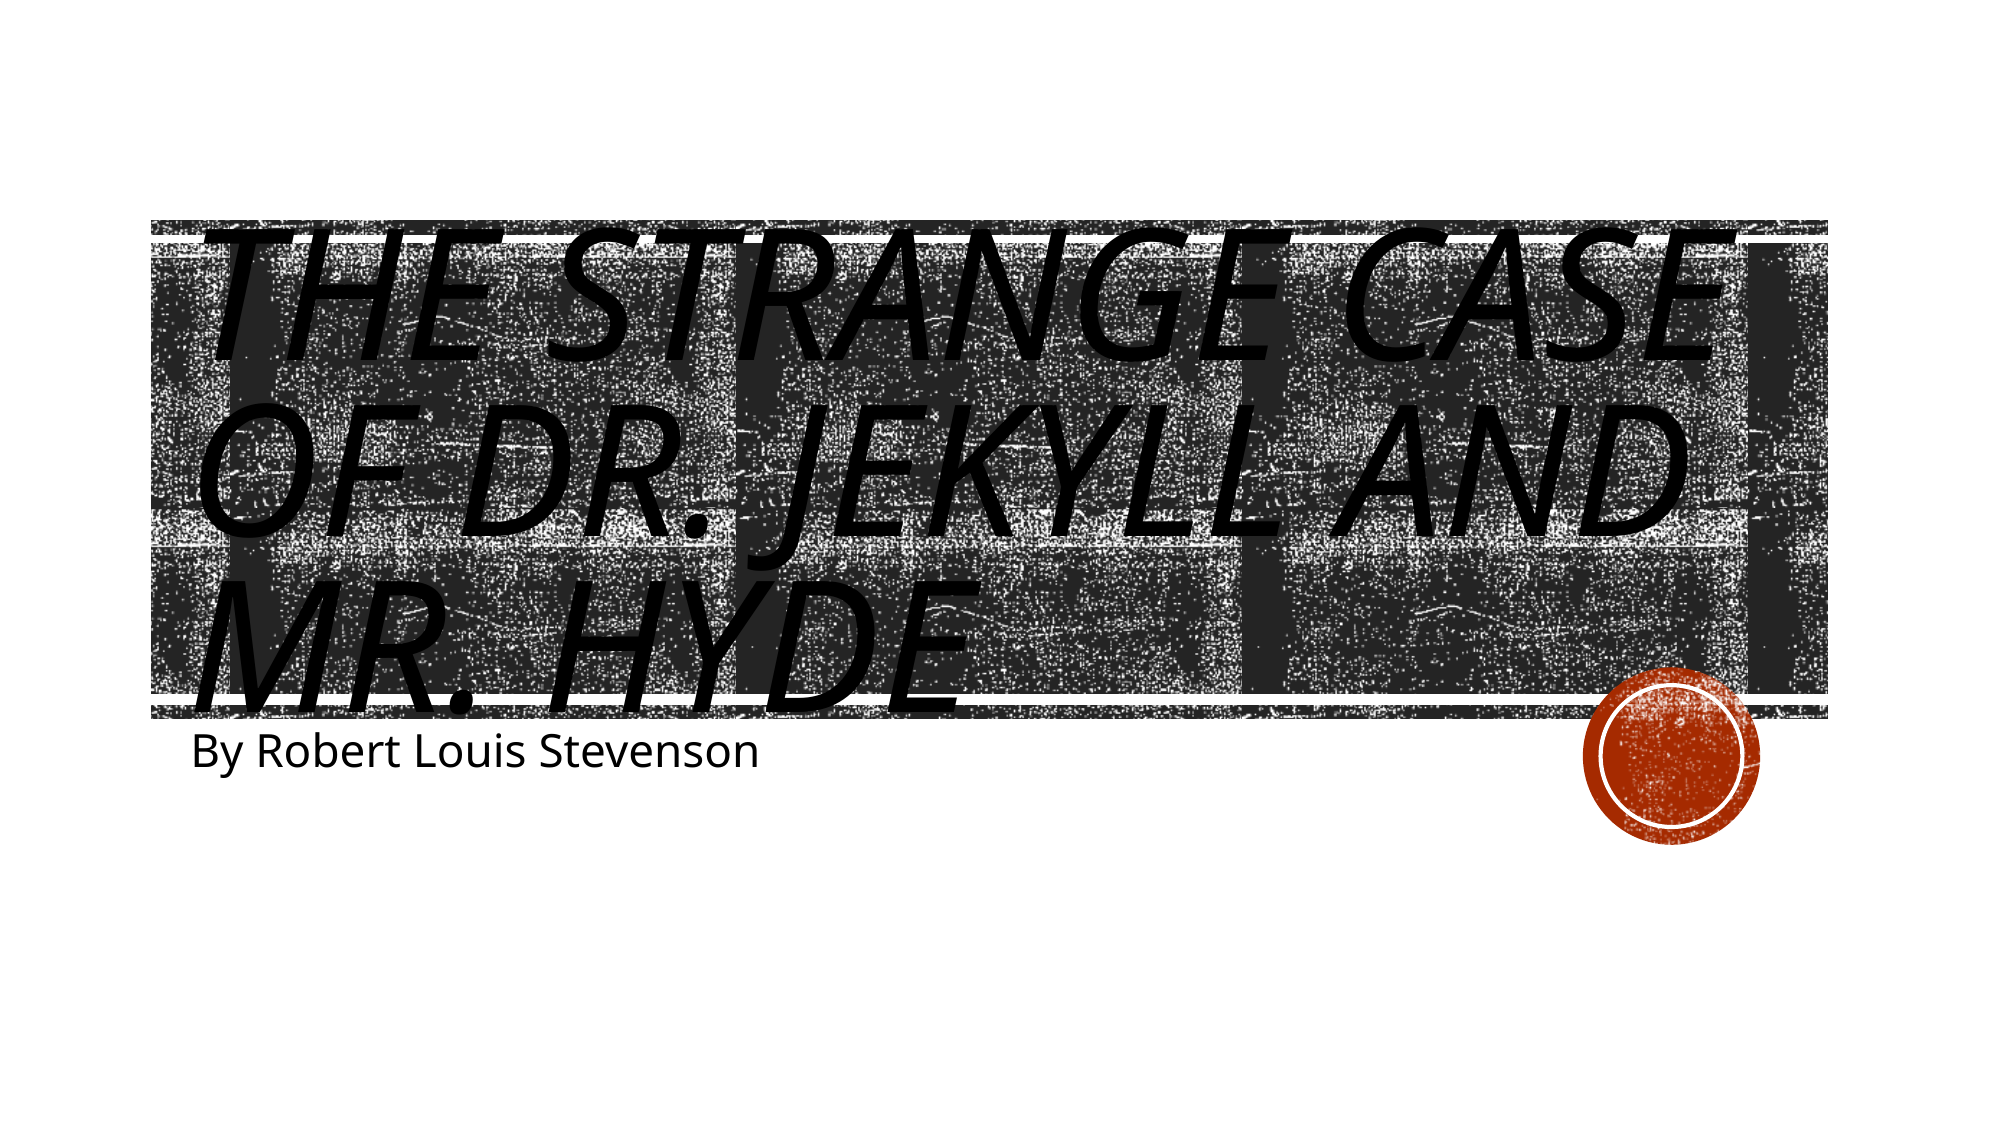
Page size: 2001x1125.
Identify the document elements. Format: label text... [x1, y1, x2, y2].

title The Strange Case of Dr. Jekyll and Mr. Hyde [172, 234, 1808, 733]
subtitle By Robert Louis Stevenson [175, 720, 1470, 896]
